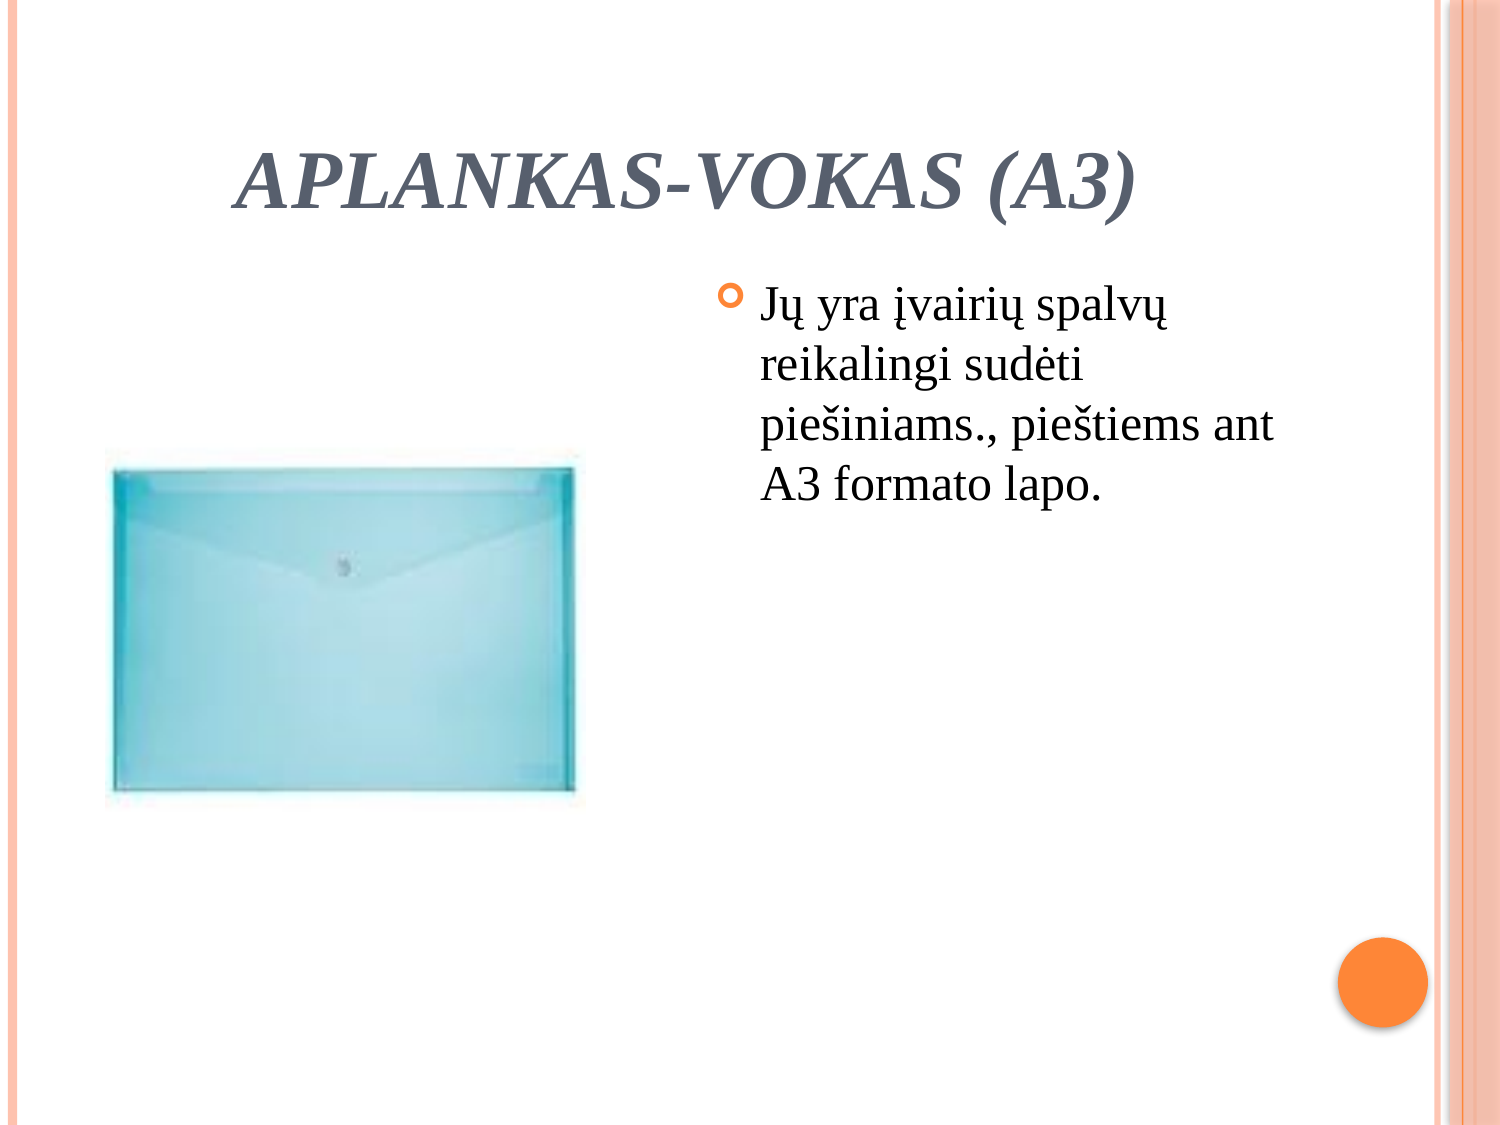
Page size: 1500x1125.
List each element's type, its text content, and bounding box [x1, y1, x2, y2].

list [104, 397, 587, 880]
title APLANKAS-VOKAS (A3) [75, 45, 1300, 233]
list Jų yra įvairių spalvų reikalingi sudėti piešiniams., pieštiems ant A3 formato lapo. [700, 262, 1301, 1013]
